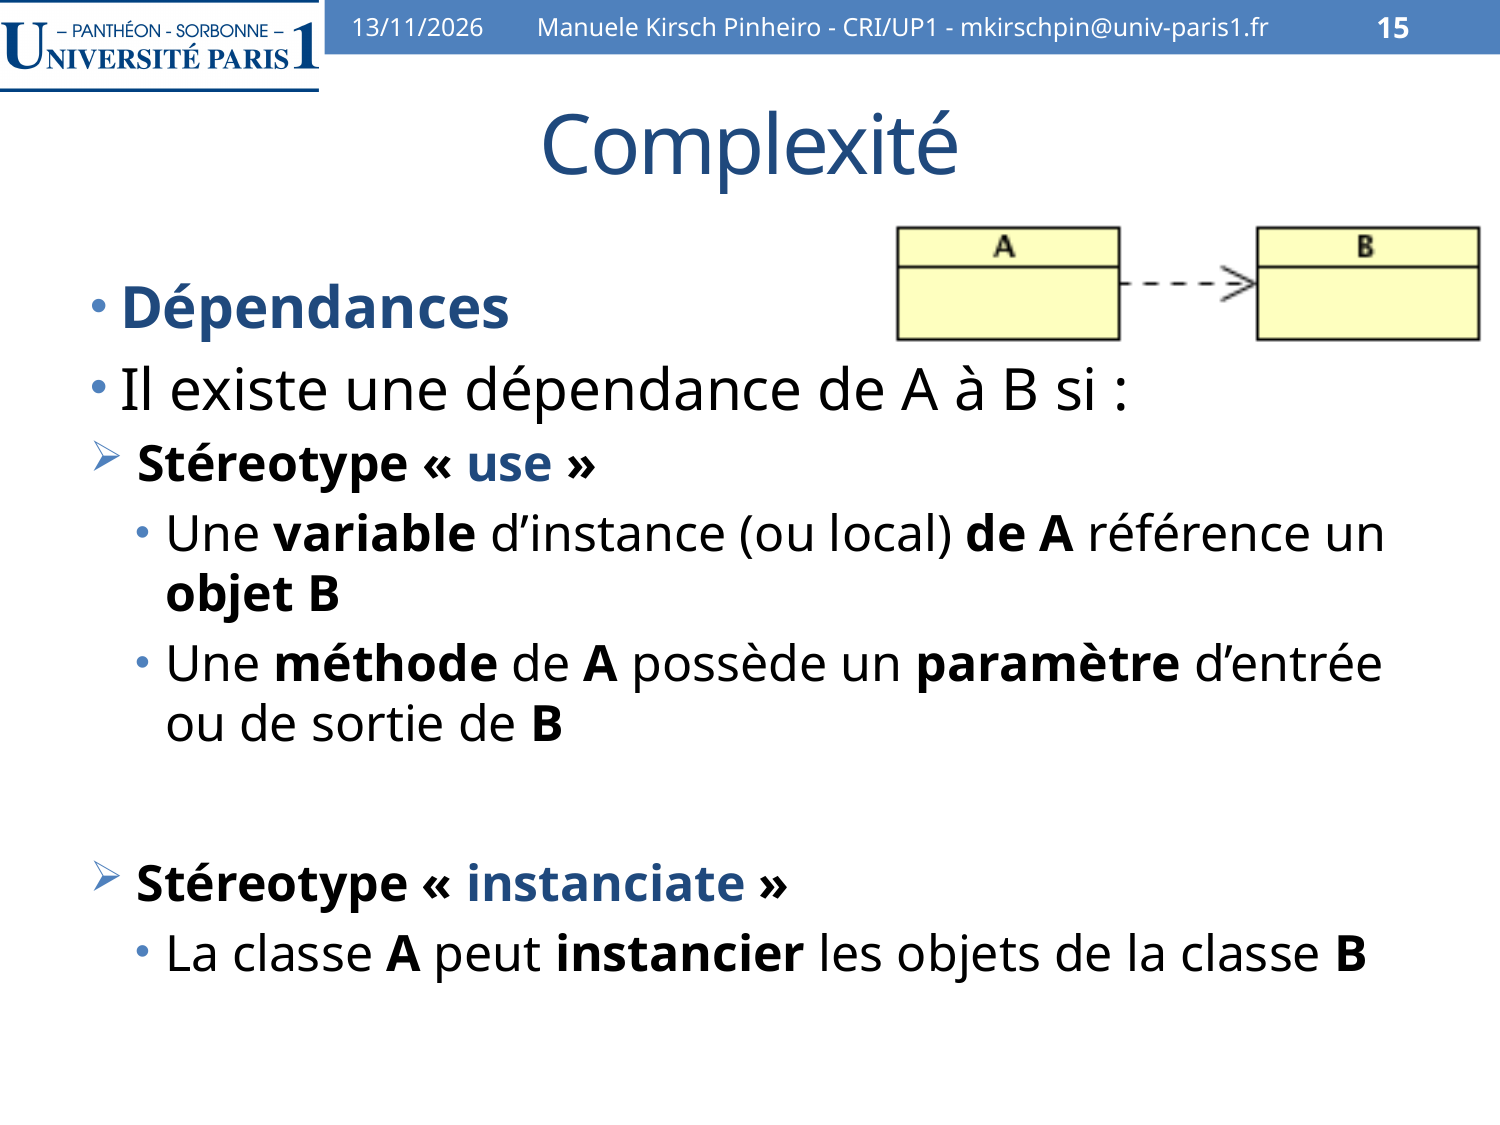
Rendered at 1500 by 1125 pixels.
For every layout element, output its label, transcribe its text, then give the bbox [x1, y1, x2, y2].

footer Manuele Kirsch Pinheiro - CRI/UP1 - mkirschpin@univ-paris1.fr [478, 3, 1329, 55]
picture [0, 0, 319, 92]
list Dépendances Il existe une dépendance de A à B si : Stéreotype « use » Une variable d’instance (ou local) de A référence un objet B Une méthode de A possède un paramètre d’entrée ou de sortie de B Stéreotype « instanciate » La classe A peut instancier les objets de la classe B [75, 262, 1425, 1063]
picture [889, 219, 1495, 353]
slide_number 15 [1340, 3, 1425, 55]
title Complexité [76, 66, 1425, 218]
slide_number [336, 3, 478, 55]
